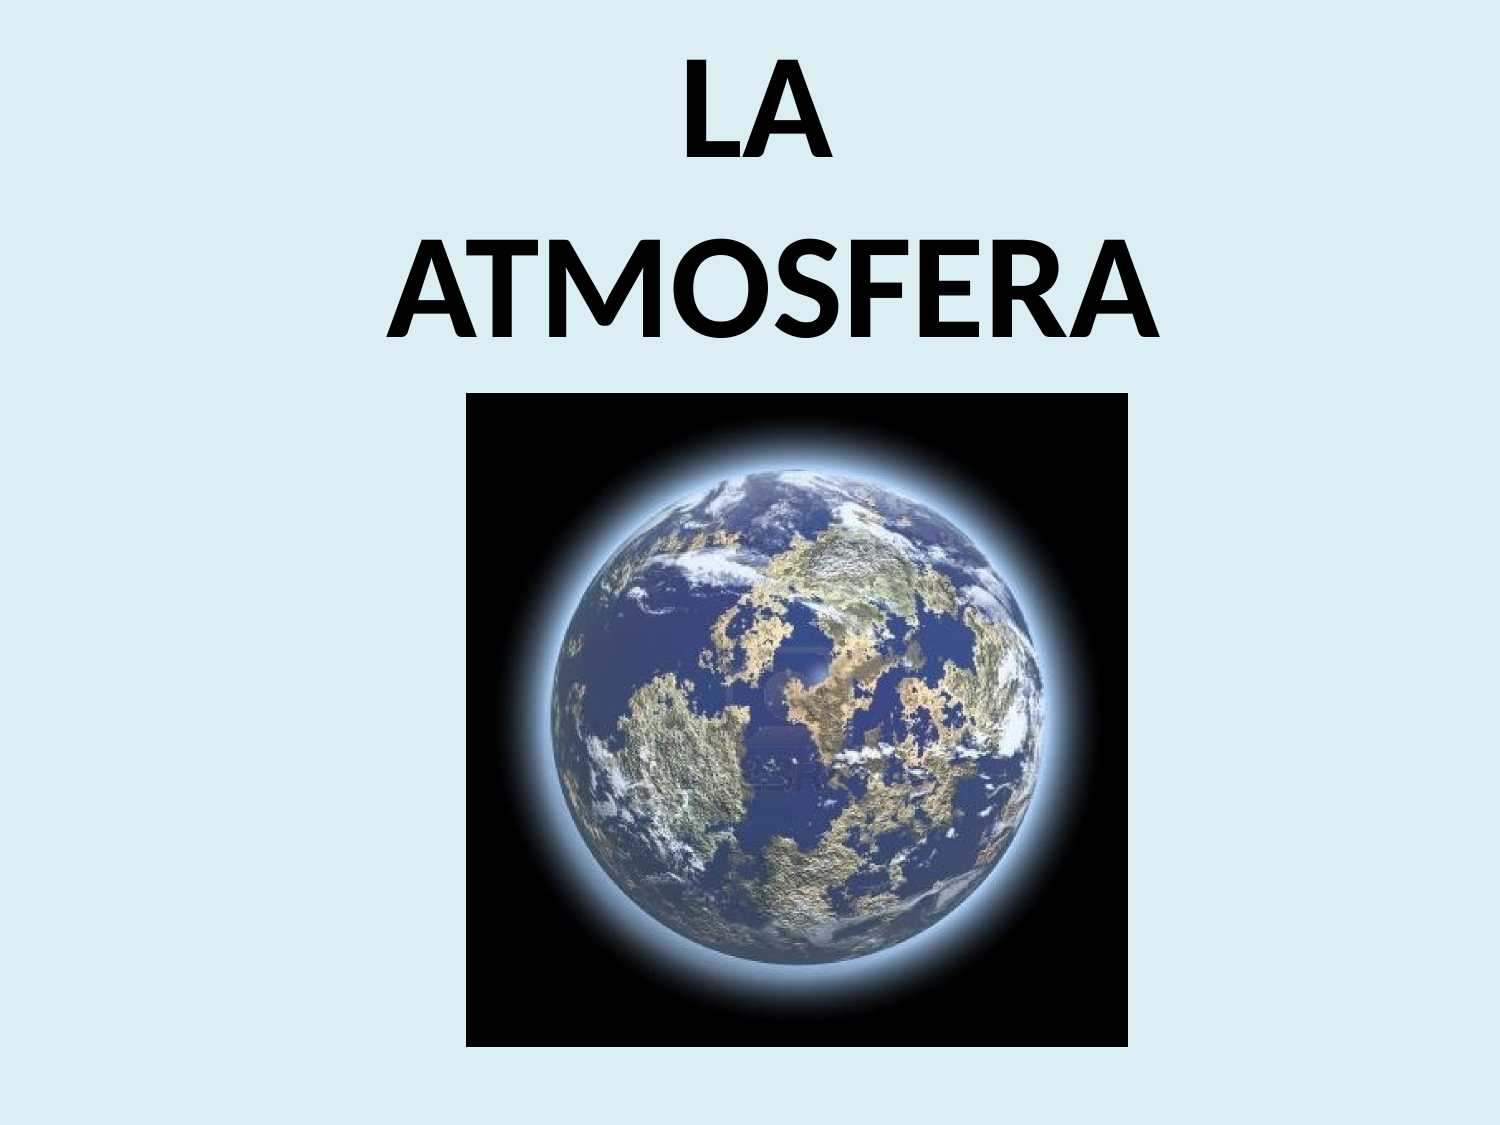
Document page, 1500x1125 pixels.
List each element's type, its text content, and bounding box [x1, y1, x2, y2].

text_box LA ATMOSFERA [289, 0, 1258, 375]
picture [466, 393, 1129, 1047]
